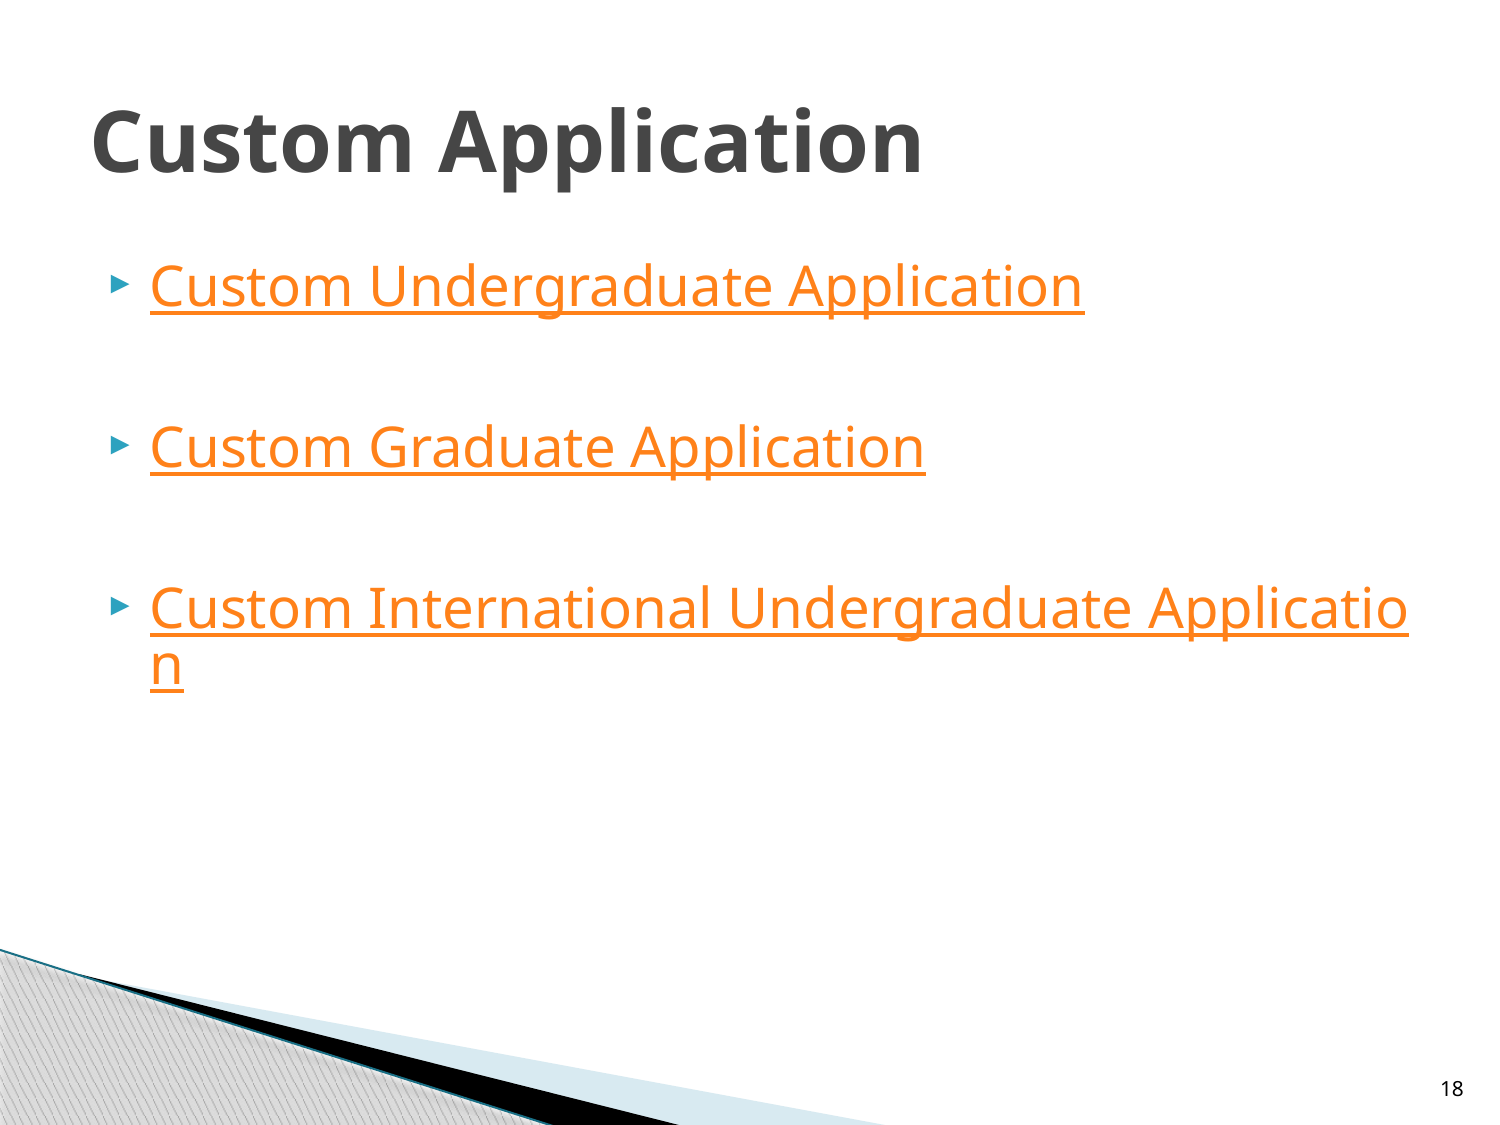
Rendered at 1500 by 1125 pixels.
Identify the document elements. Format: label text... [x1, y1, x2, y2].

list Custom Undergraduate Application Custom Graduate Application Custom International Undergraduate Application [75, 243, 1425, 986]
slide_number 18 [1418, 1051, 1479, 1112]
title Custom Application [75, 45, 1425, 233]
